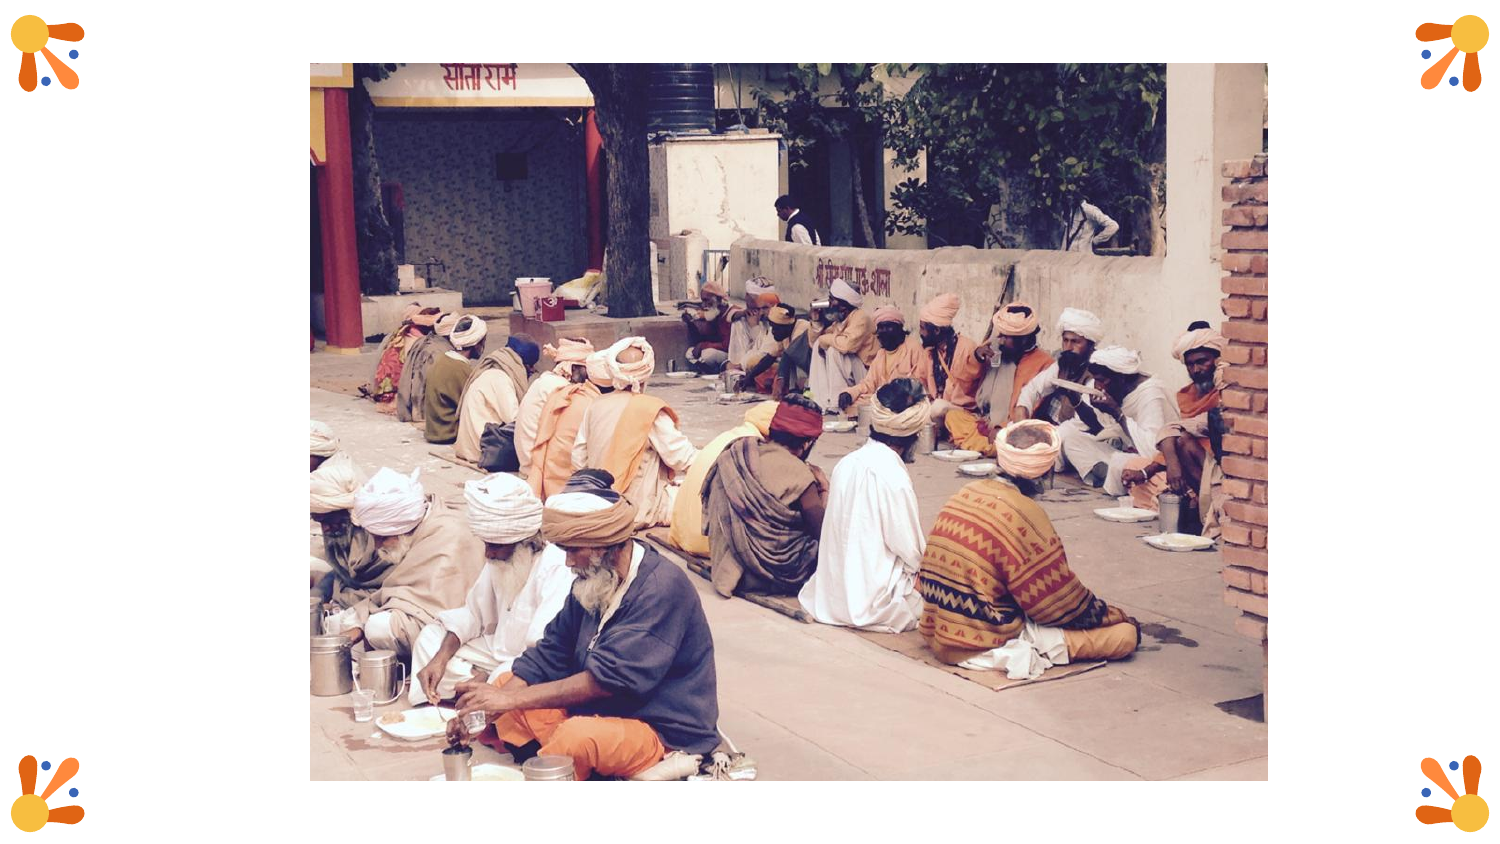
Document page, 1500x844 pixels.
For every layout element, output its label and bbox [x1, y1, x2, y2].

picture [310, 62, 1268, 781]
